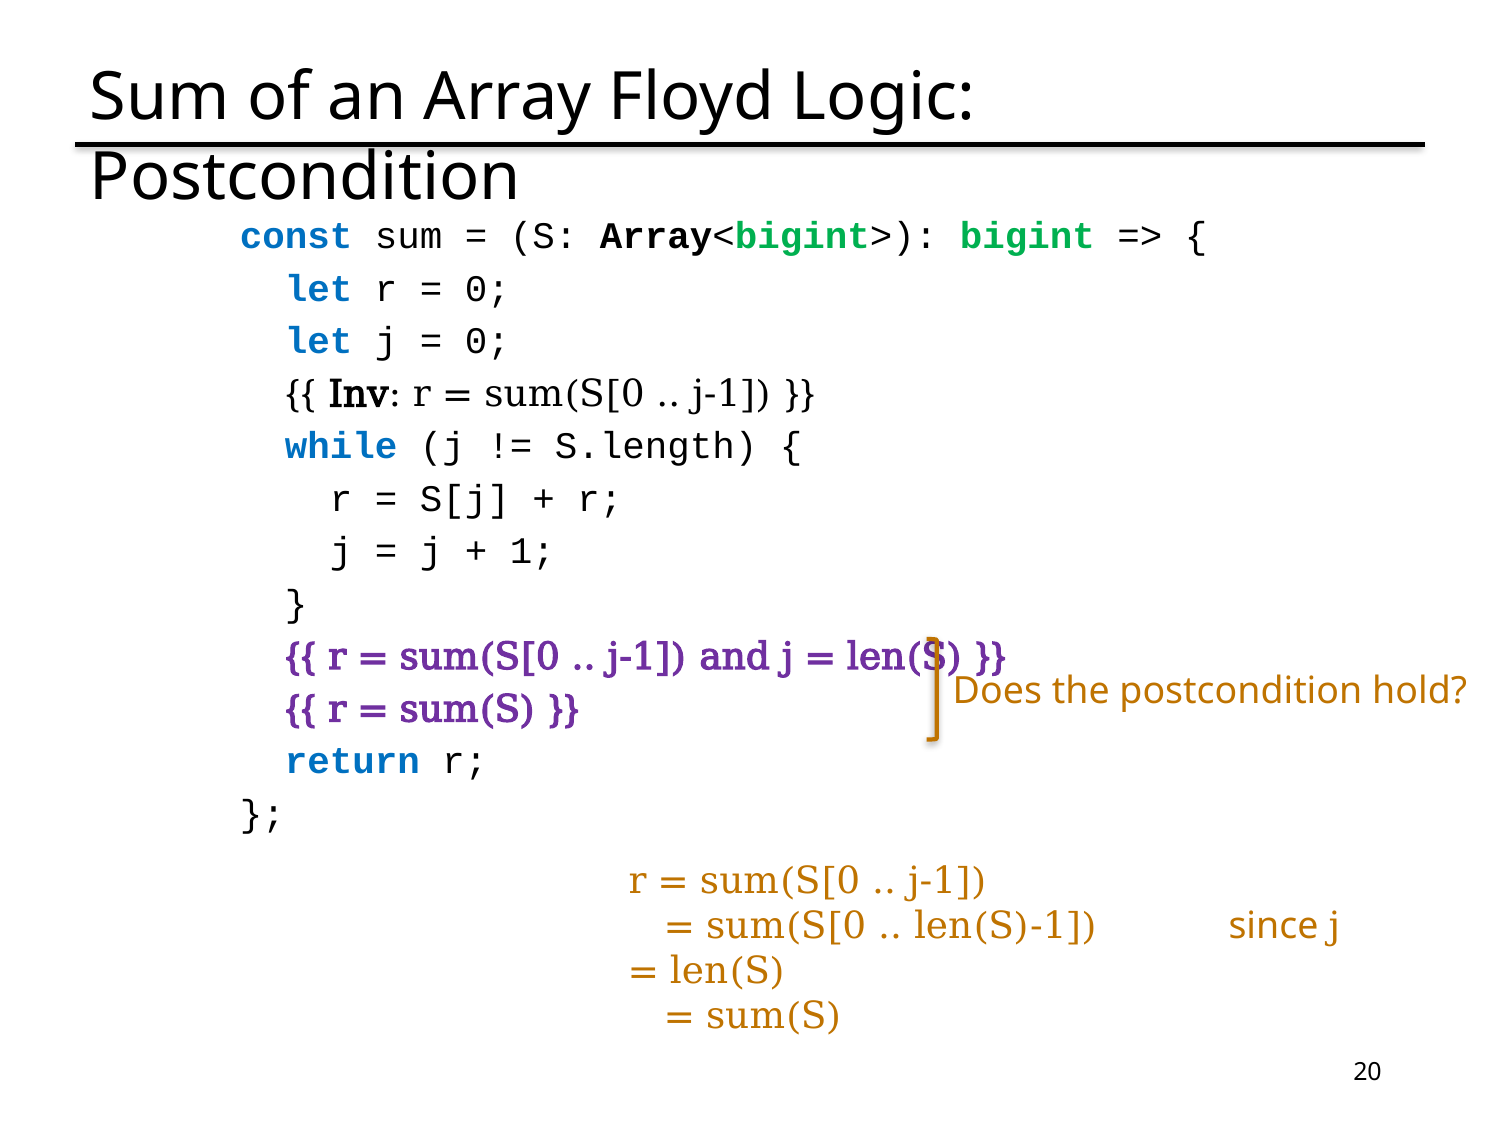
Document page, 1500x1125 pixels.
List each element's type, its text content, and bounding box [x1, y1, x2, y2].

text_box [926, 638, 1462, 740]
slide_number 20 [1059, 1042, 1397, 1103]
text_box r = sum(S[0 .. j-1]) = sum(S[0 .. len(S)-1]) since j = len(S) = sum(S) [613, 849, 1392, 1044]
list const sum = (S: Array<bigint>): bigint => { let r = 0; let j = 0; {{ Inv: r = sum(S[0 .. j-1]) }} while (j != S.length) { r = S[j] + r; j = j + 1; } {{ r = sum(S[0 .. j-1]) and j = len(S) }} {{ r = sum(S) }} return r; }; [75, 204, 1425, 813]
title Sum of an Array Floyd Logic: Postcondition [75, 45, 1425, 145]
